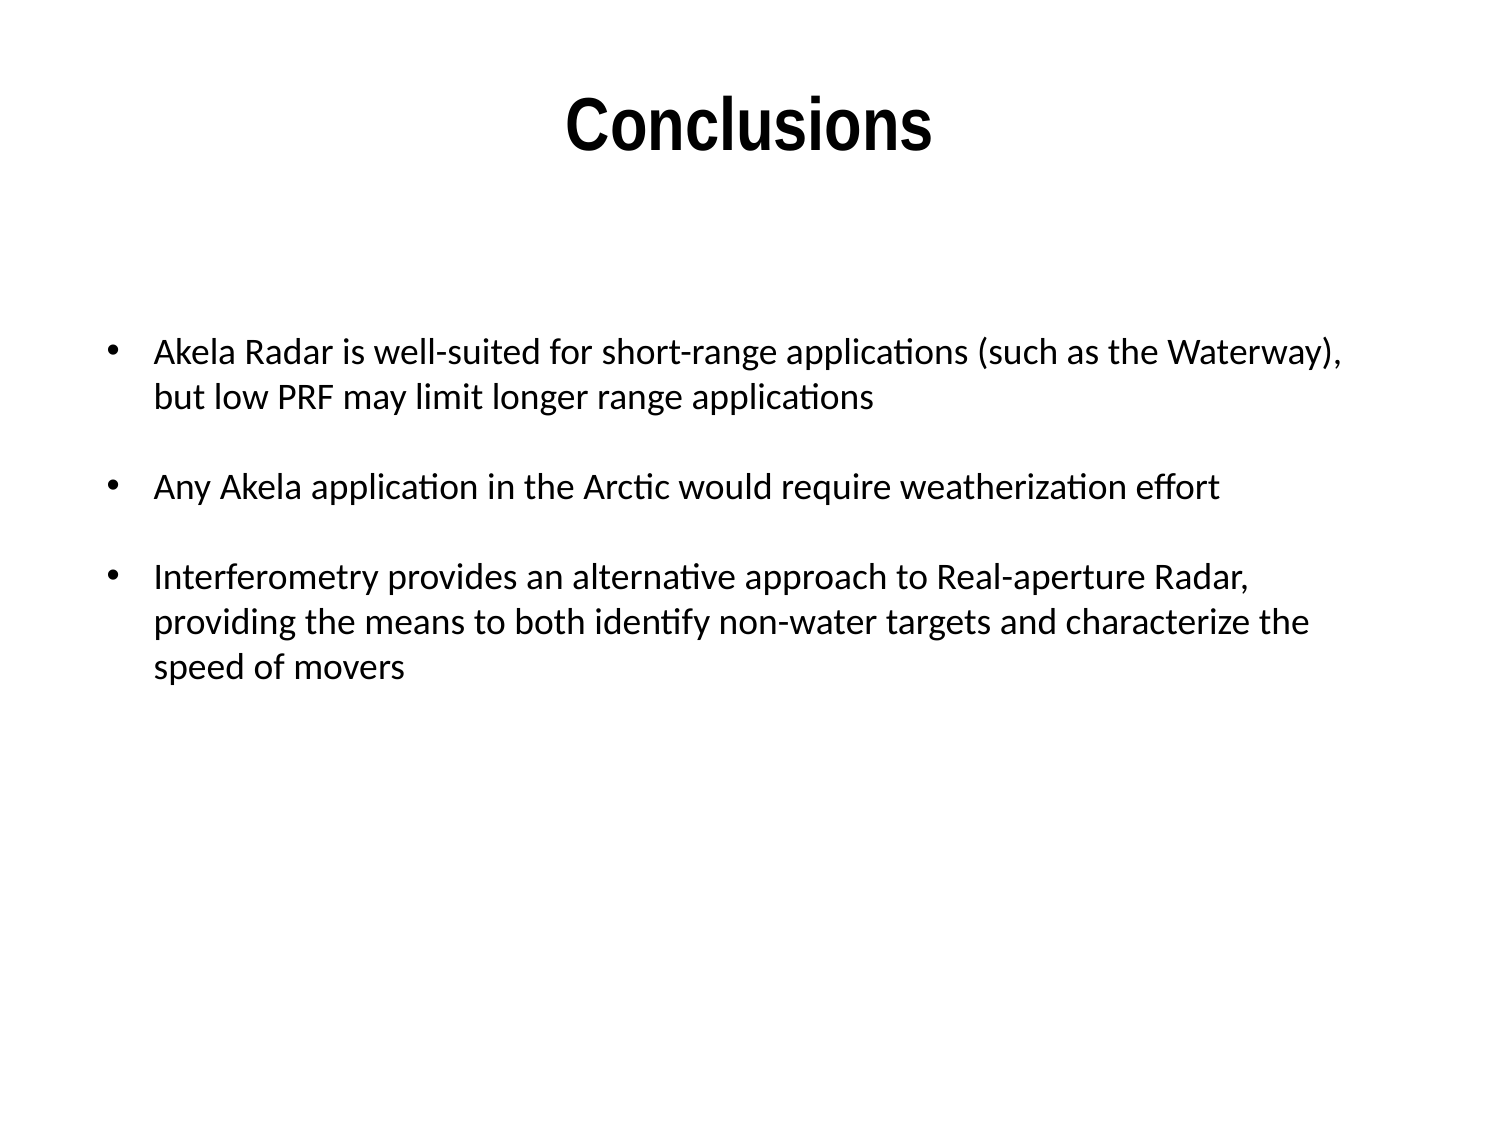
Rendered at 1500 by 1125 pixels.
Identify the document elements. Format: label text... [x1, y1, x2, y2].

title Conclusions [112, 0, 1388, 199]
text_box [112, 199, 1469, 935]
text_box Akela Radar is well-suited for short-range applications (such as the Waterway), but low PRF may limit longer range applications Any Akela application in the Arctic would require weatherization effort Interferometry provides an alternative approach to Real-aperture Radar, providing the means to both identify non-water targets and characterize the speed of movers [91, 274, 1403, 830]
